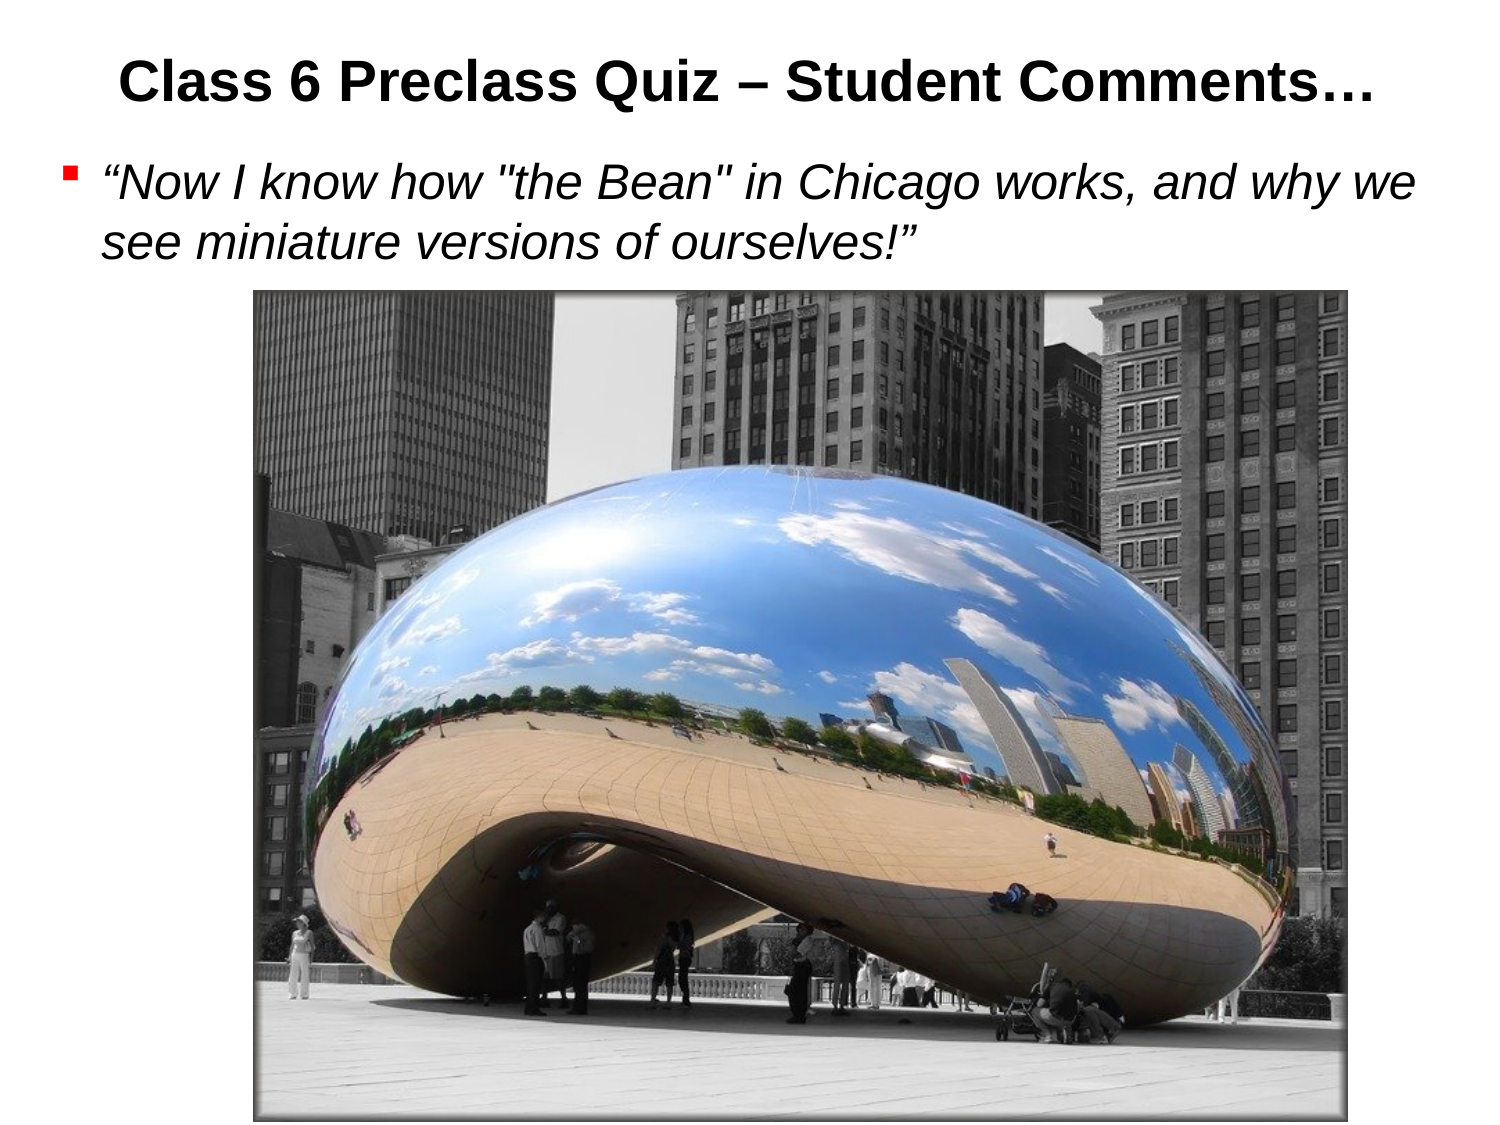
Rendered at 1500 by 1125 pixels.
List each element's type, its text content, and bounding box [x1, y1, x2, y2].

title Class 6 Preclass Quiz – Student Comments… [43, 37, 1454, 119]
text_box “Now I know how "the Bean" in Chicago works, and why we see miniature versions of ourselves!” [44, 142, 1455, 351]
picture [253, 290, 1348, 1122]
